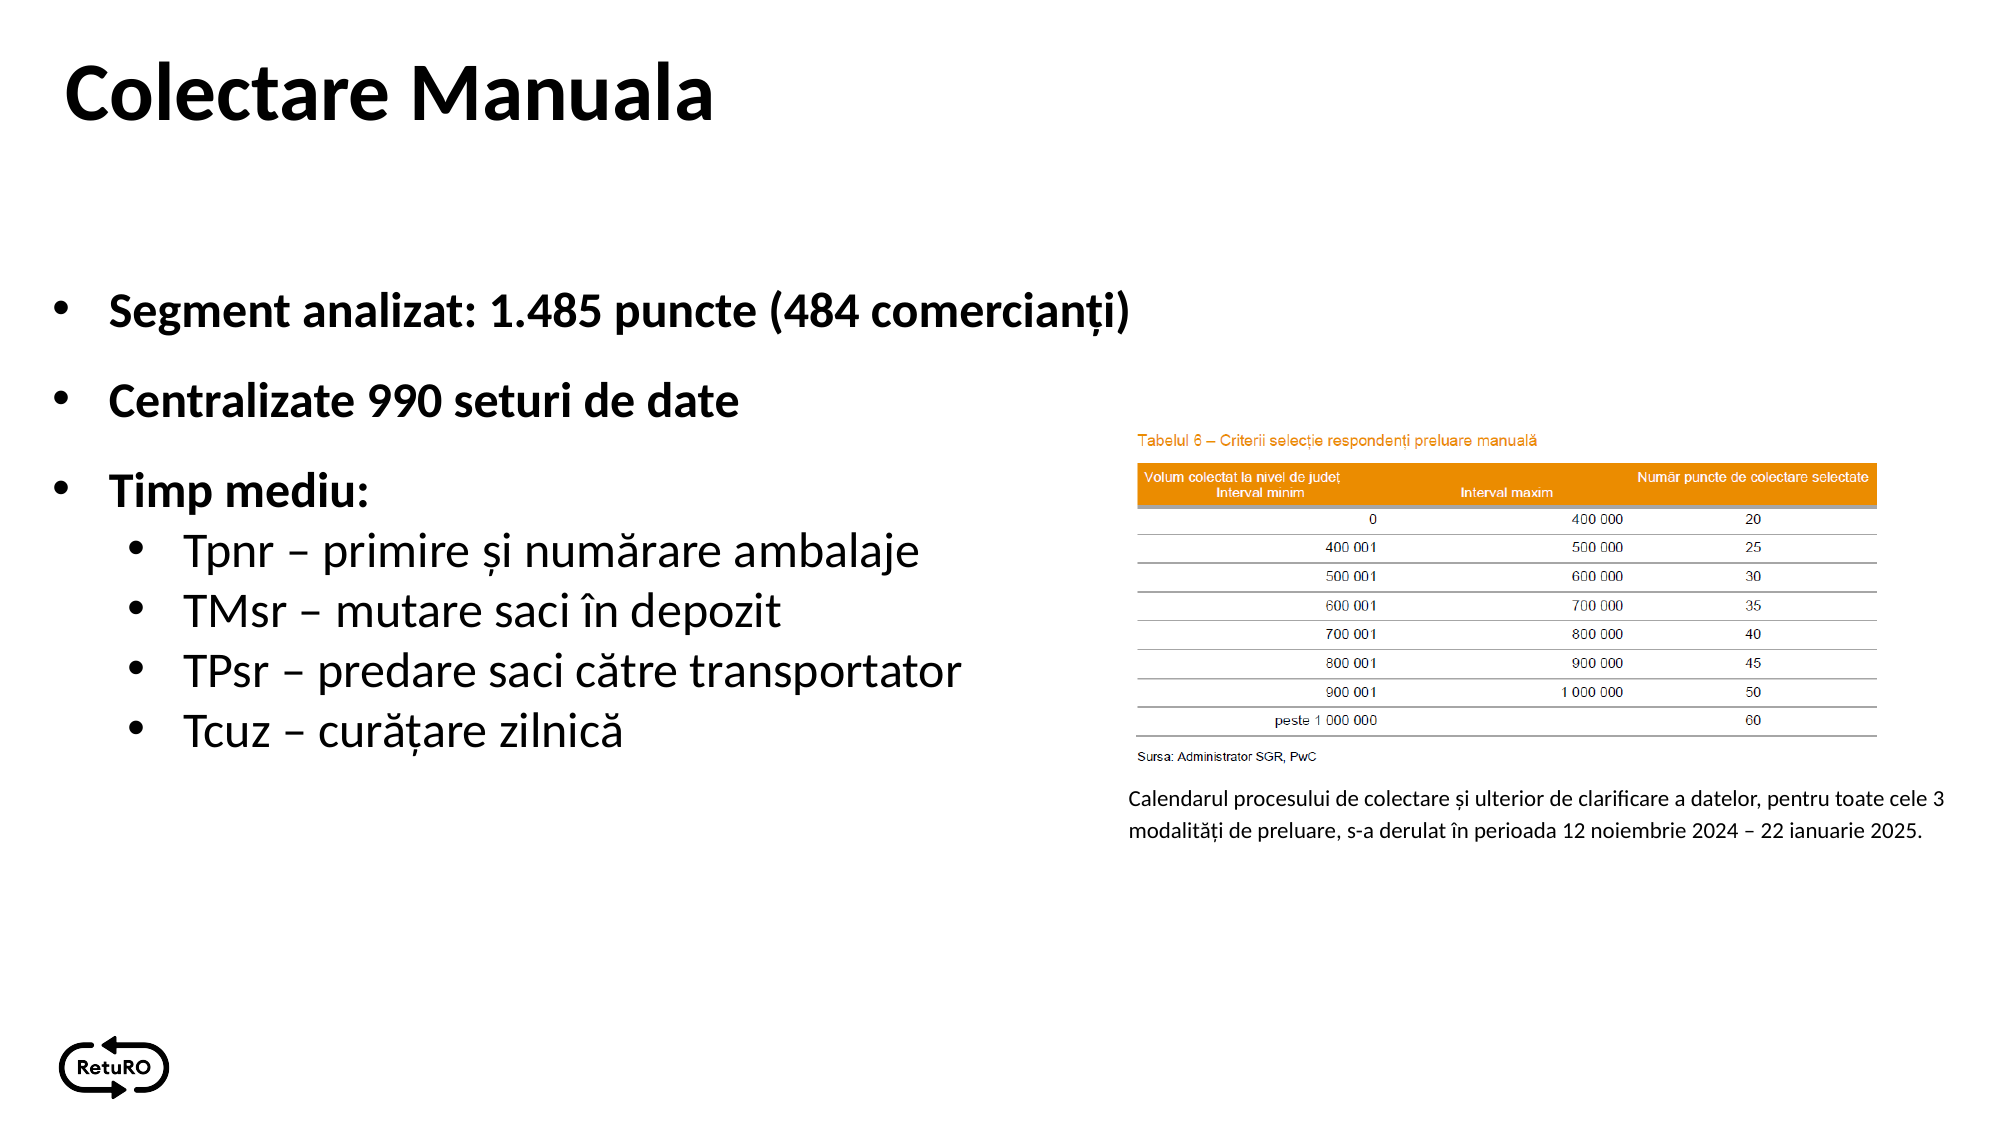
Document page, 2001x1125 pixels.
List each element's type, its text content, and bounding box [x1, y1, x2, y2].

text_box Colectare Manuala [55, 31, 1875, 142]
text_box Segment analizat: 1.485 puncte (484 comercianți) Centralizate 990 seturi de date Timp mediu: Tpnr – primire și numărare ambalaje TMsr – mutare saci în depozit TPsr – predare saci către transportator Tcuz – curățare zilnică [37, 240, 1857, 956]
picture [55, 1034, 173, 1101]
text_box Calendarul procesului de colectare și ulterior de clarificare a datelor, pentru toate cele 3 modalități de preluare, s-a derulat în perioada 12 noiembrie 2024 – 22 ianuarie 2025. [1113, 772, 1988, 851]
picture [1113, 423, 1894, 773]
